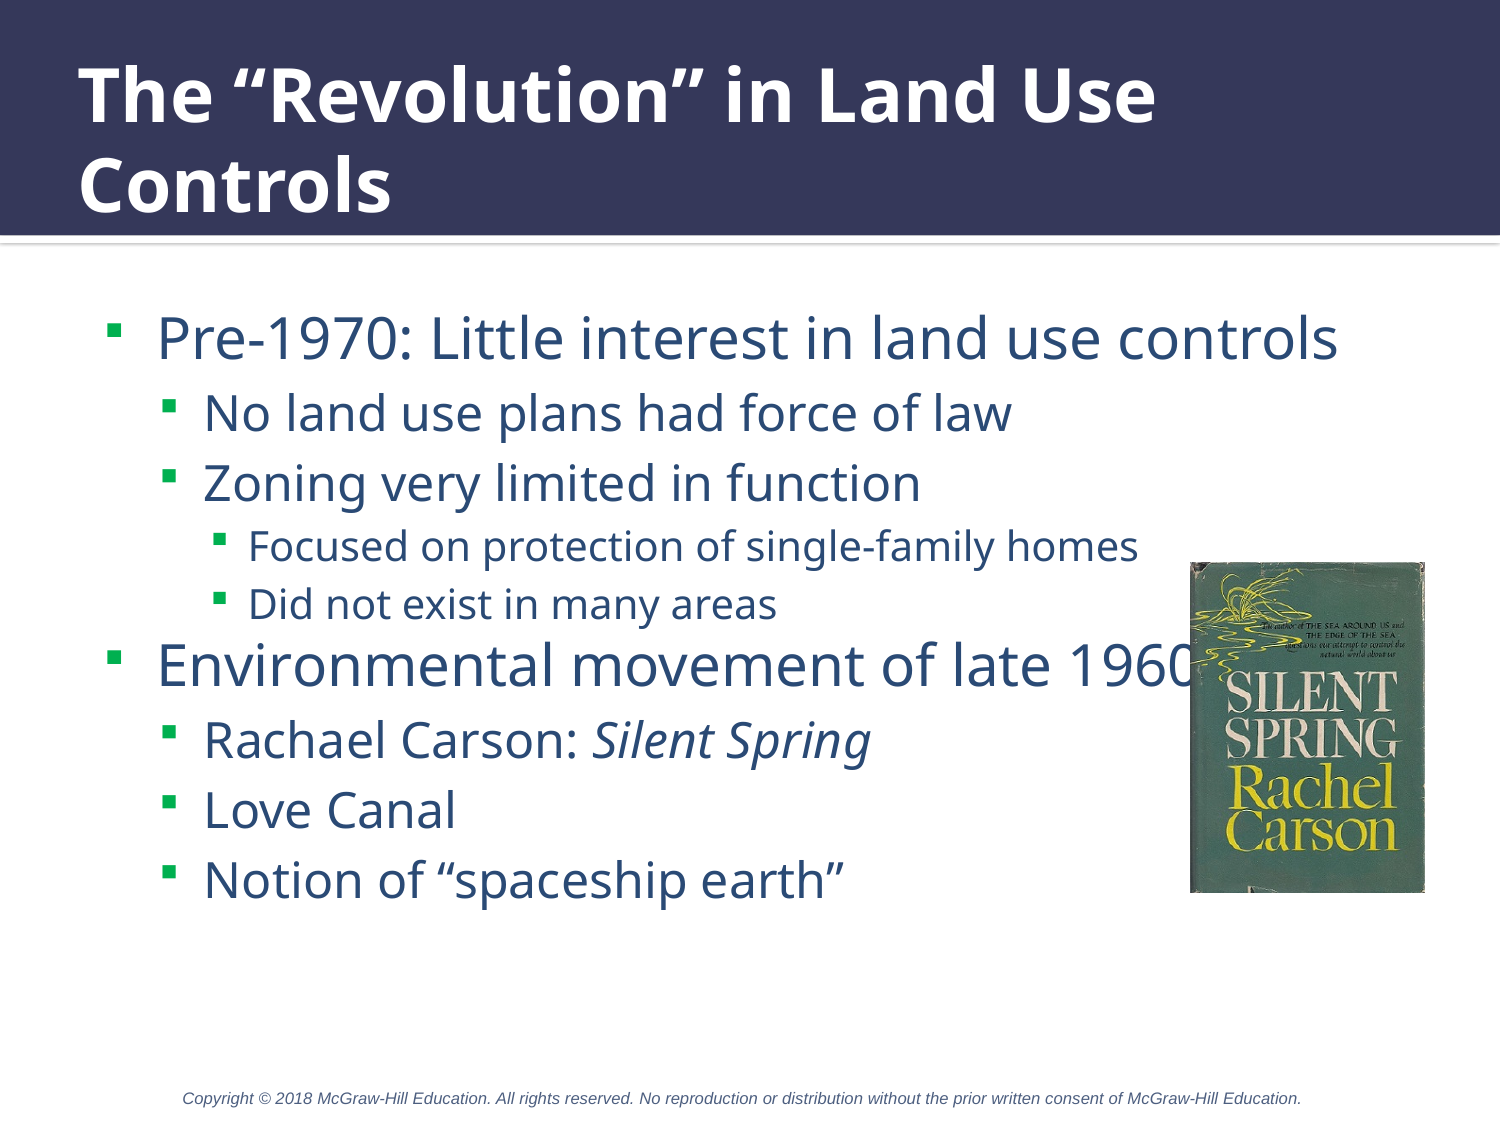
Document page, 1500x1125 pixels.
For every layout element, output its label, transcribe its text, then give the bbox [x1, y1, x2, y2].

title The “Revolution” in Land Use Controls [62, 37, 1475, 237]
picture [1190, 562, 1425, 893]
list Pre-1970: Little interest in land use controls No land use plans had force of law Zoning very limited in function Focused on protection of single-family homes Did not exist in many areas Environmental movement of late 1960s Rachael Carson: Silent Spring Love Canal Notion of “spaceship earth” [75, 286, 1425, 1006]
footer Copyright © 2018 McGraw-Hill Education. All rights reserved. No reproduction or distribution without the prior written consent of McGraw-Hill Education. [174, 1062, 1337, 1108]
